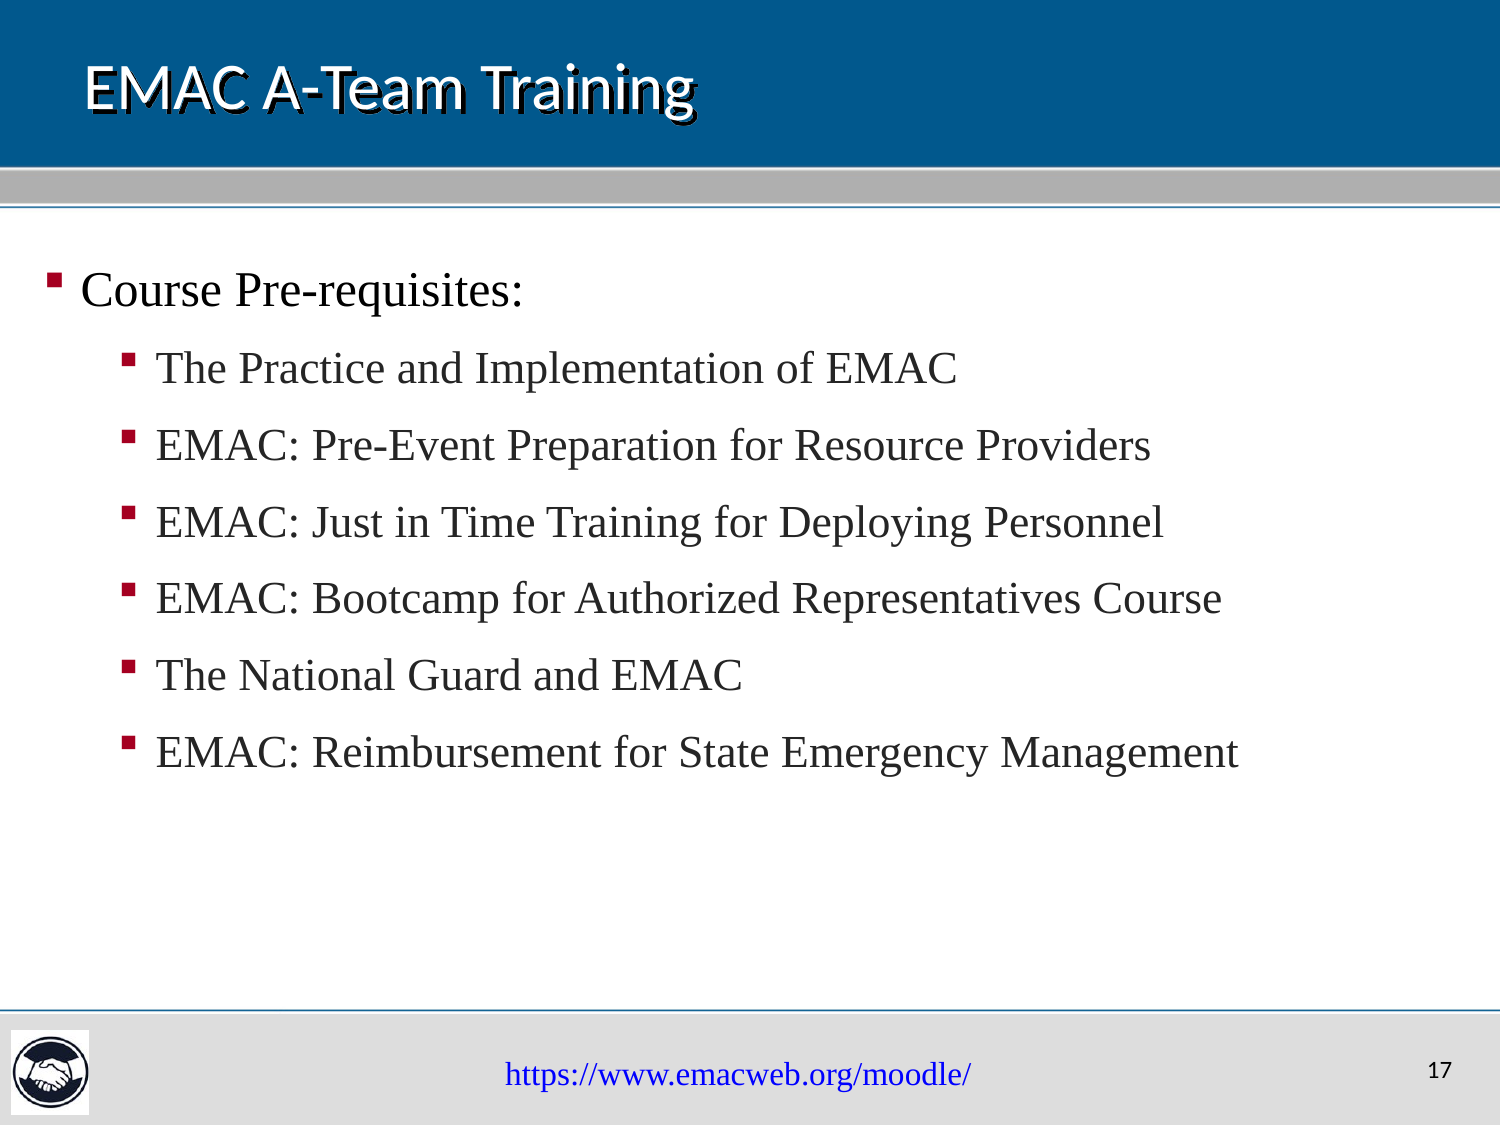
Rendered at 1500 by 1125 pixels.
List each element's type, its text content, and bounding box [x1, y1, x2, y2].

text_box https://www.emacweb.org/moodle/ [490, 1044, 1010, 1100]
picture [11, 1030, 89, 1115]
text_box Course Pre-requisites: The Practice and Implementation of EMAC EMAC: Pre-Event Preparation for Resource Providers EMAC: Just in Time Training for Deploying Personnel EMAC: Bootcamp for Authorized Representatives Course The National Guard and EMAC EMAC: Reimbursement for State Emergency Management [28, 249, 1472, 997]
picture [0, 0, 1500, 1014]
text_box EMAC A-Team Training [69, 0, 1474, 175]
